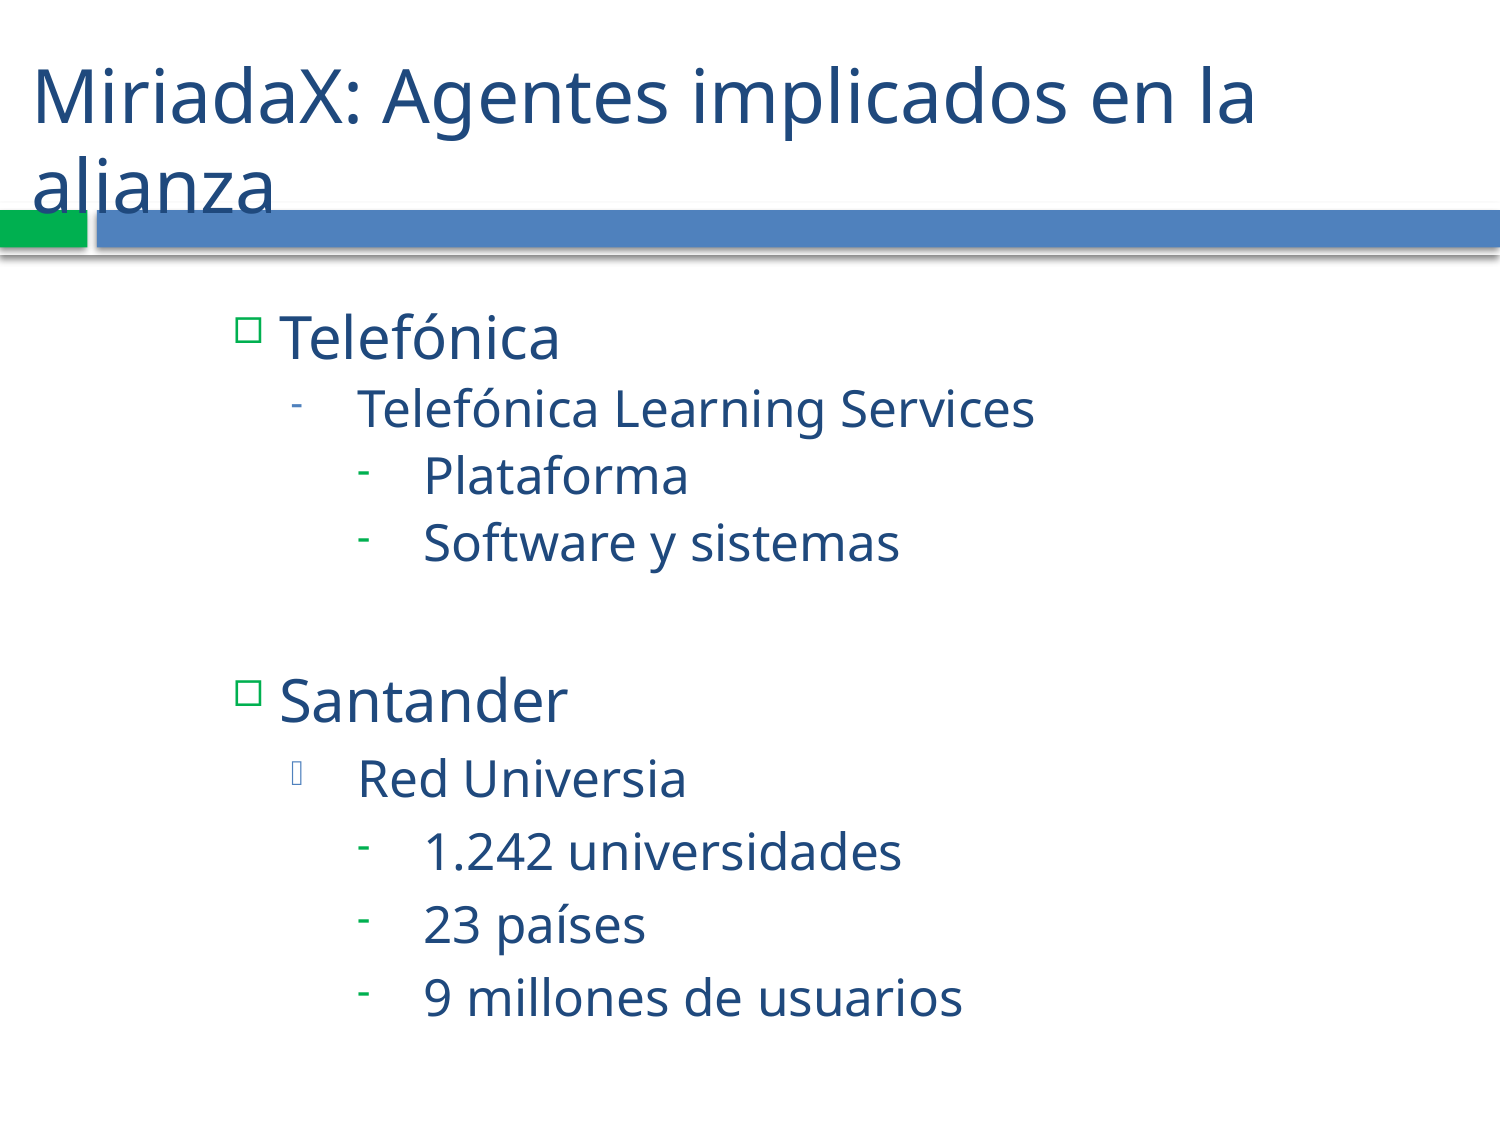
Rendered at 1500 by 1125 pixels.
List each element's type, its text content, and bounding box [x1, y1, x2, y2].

title MiriadaX: Agentes implicados en la alianza [17, 45, 1488, 233]
list Telefónica Telefónica Learning Services Plataforma Software y sistemas Santander Red Universia 1.242 universidades 23 países 9 millones de usuarios [217, 292, 1284, 1035]
